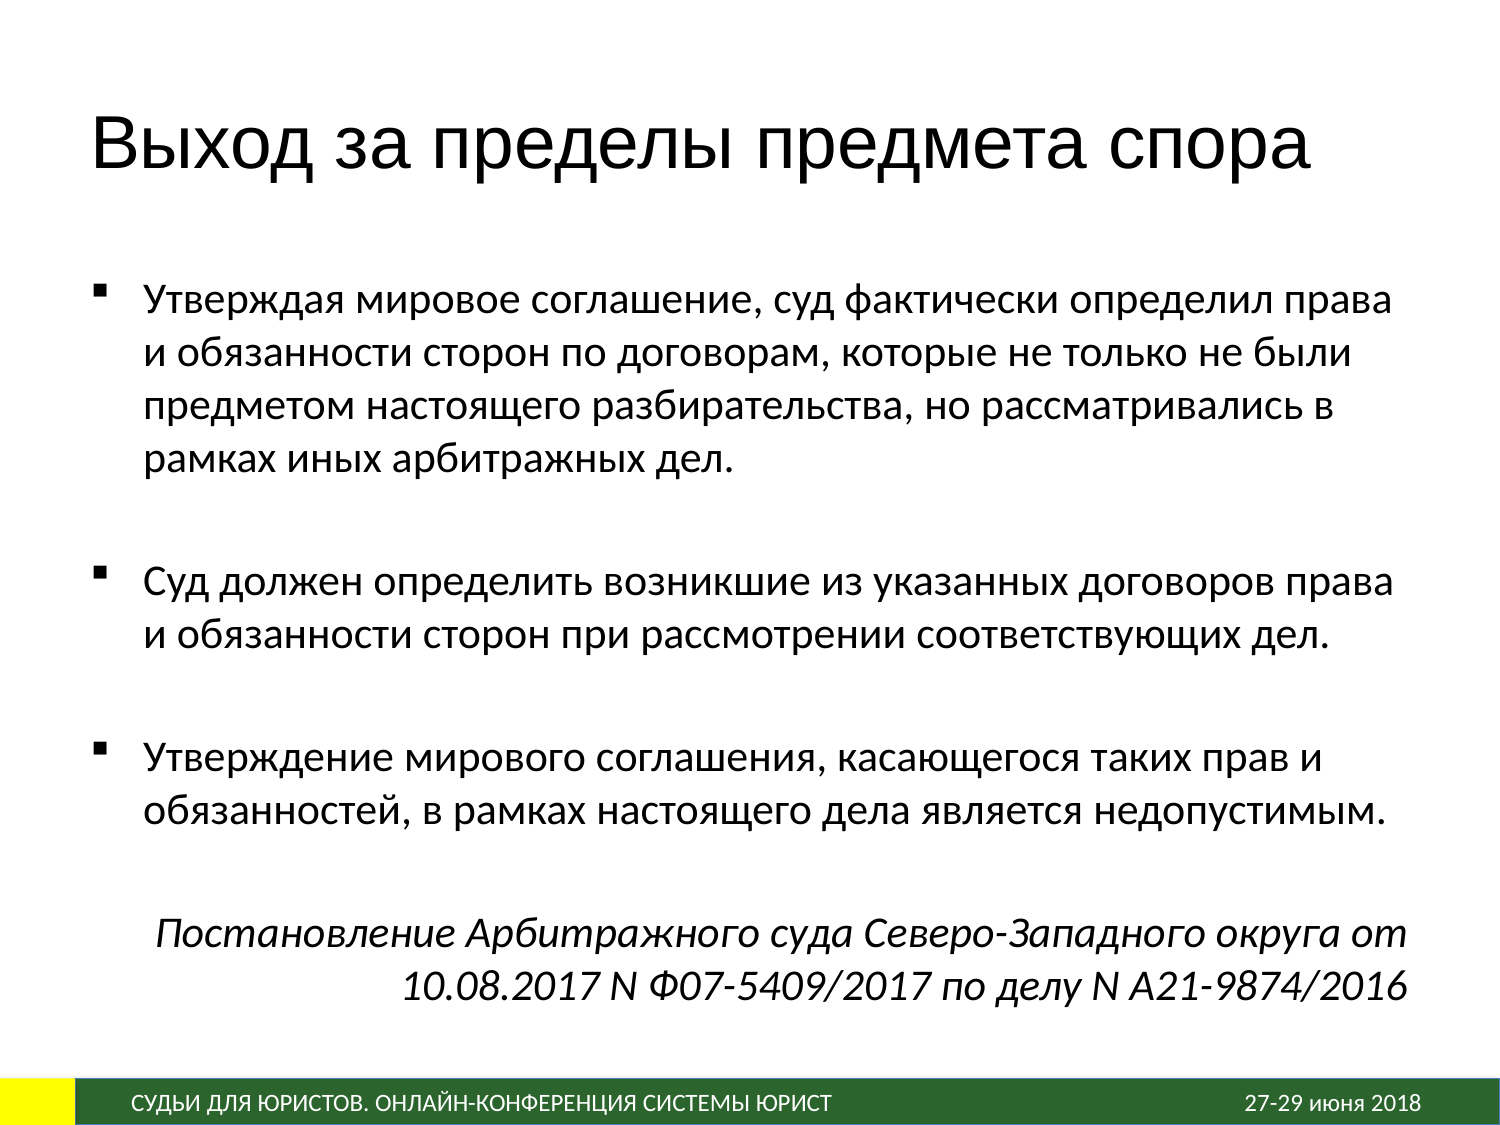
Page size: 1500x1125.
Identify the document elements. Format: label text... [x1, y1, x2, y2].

list Утверждая мировое соглашение, суд фактически определил права и обязанности сторон по договорам, которые не только не были предметом настоящего разбирательства, но рассматривались в рамках иных арбитражных дел. Суд должен определить возникшие из указанных договоров права и обязанности сторон при рассмотрении соответствующих дел. Утверждение мирового соглашения, касающегося таких прав и обязанностей, в рамках настоящего дела является недопустимым. Постановление Арбитражного суда Северо-Западного округа от 10.08.2017 N Ф07-5409/2017 по делу N А21-9874/2016 [75, 262, 1425, 1059]
title Выход за пределы предмета спора [75, 45, 1425, 233]
